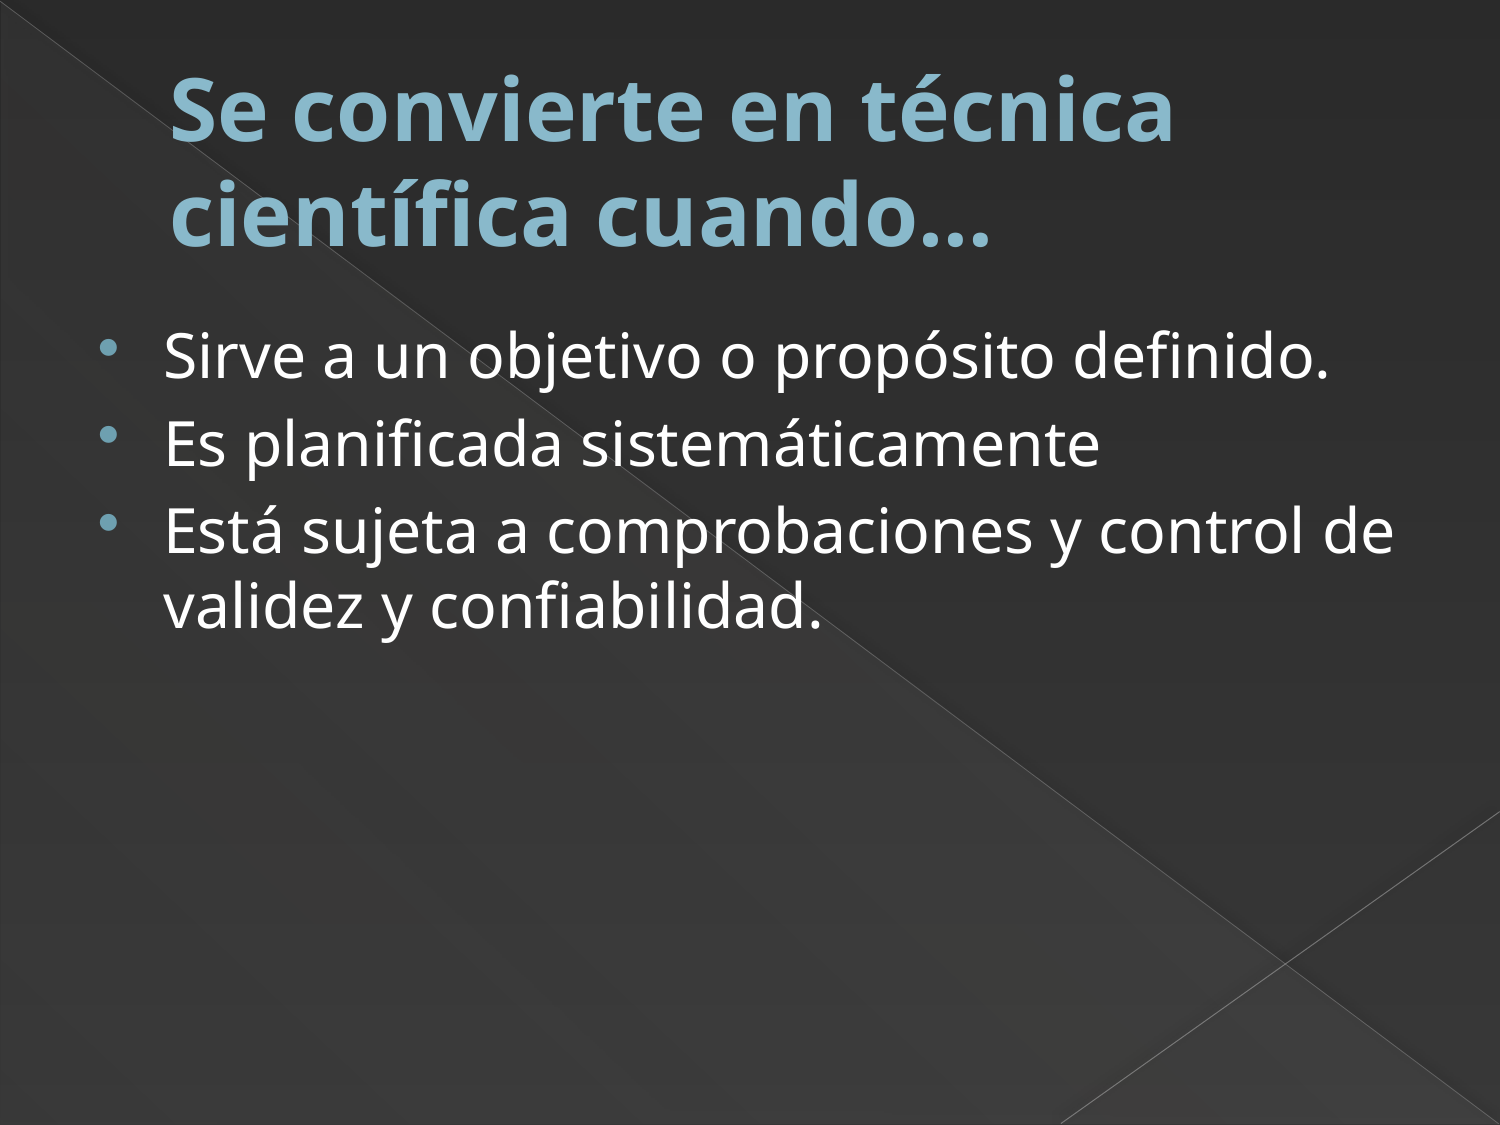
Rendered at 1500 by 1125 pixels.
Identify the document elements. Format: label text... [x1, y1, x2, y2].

title Se convierte en técnica científica cuando… [75, 43, 1425, 274]
list Sirve a un objetivo o propósito definido. Es planificada sistemáticamente Está sujeta a comprobaciones y control de validez y confiabilidad. [75, 308, 1425, 1059]
